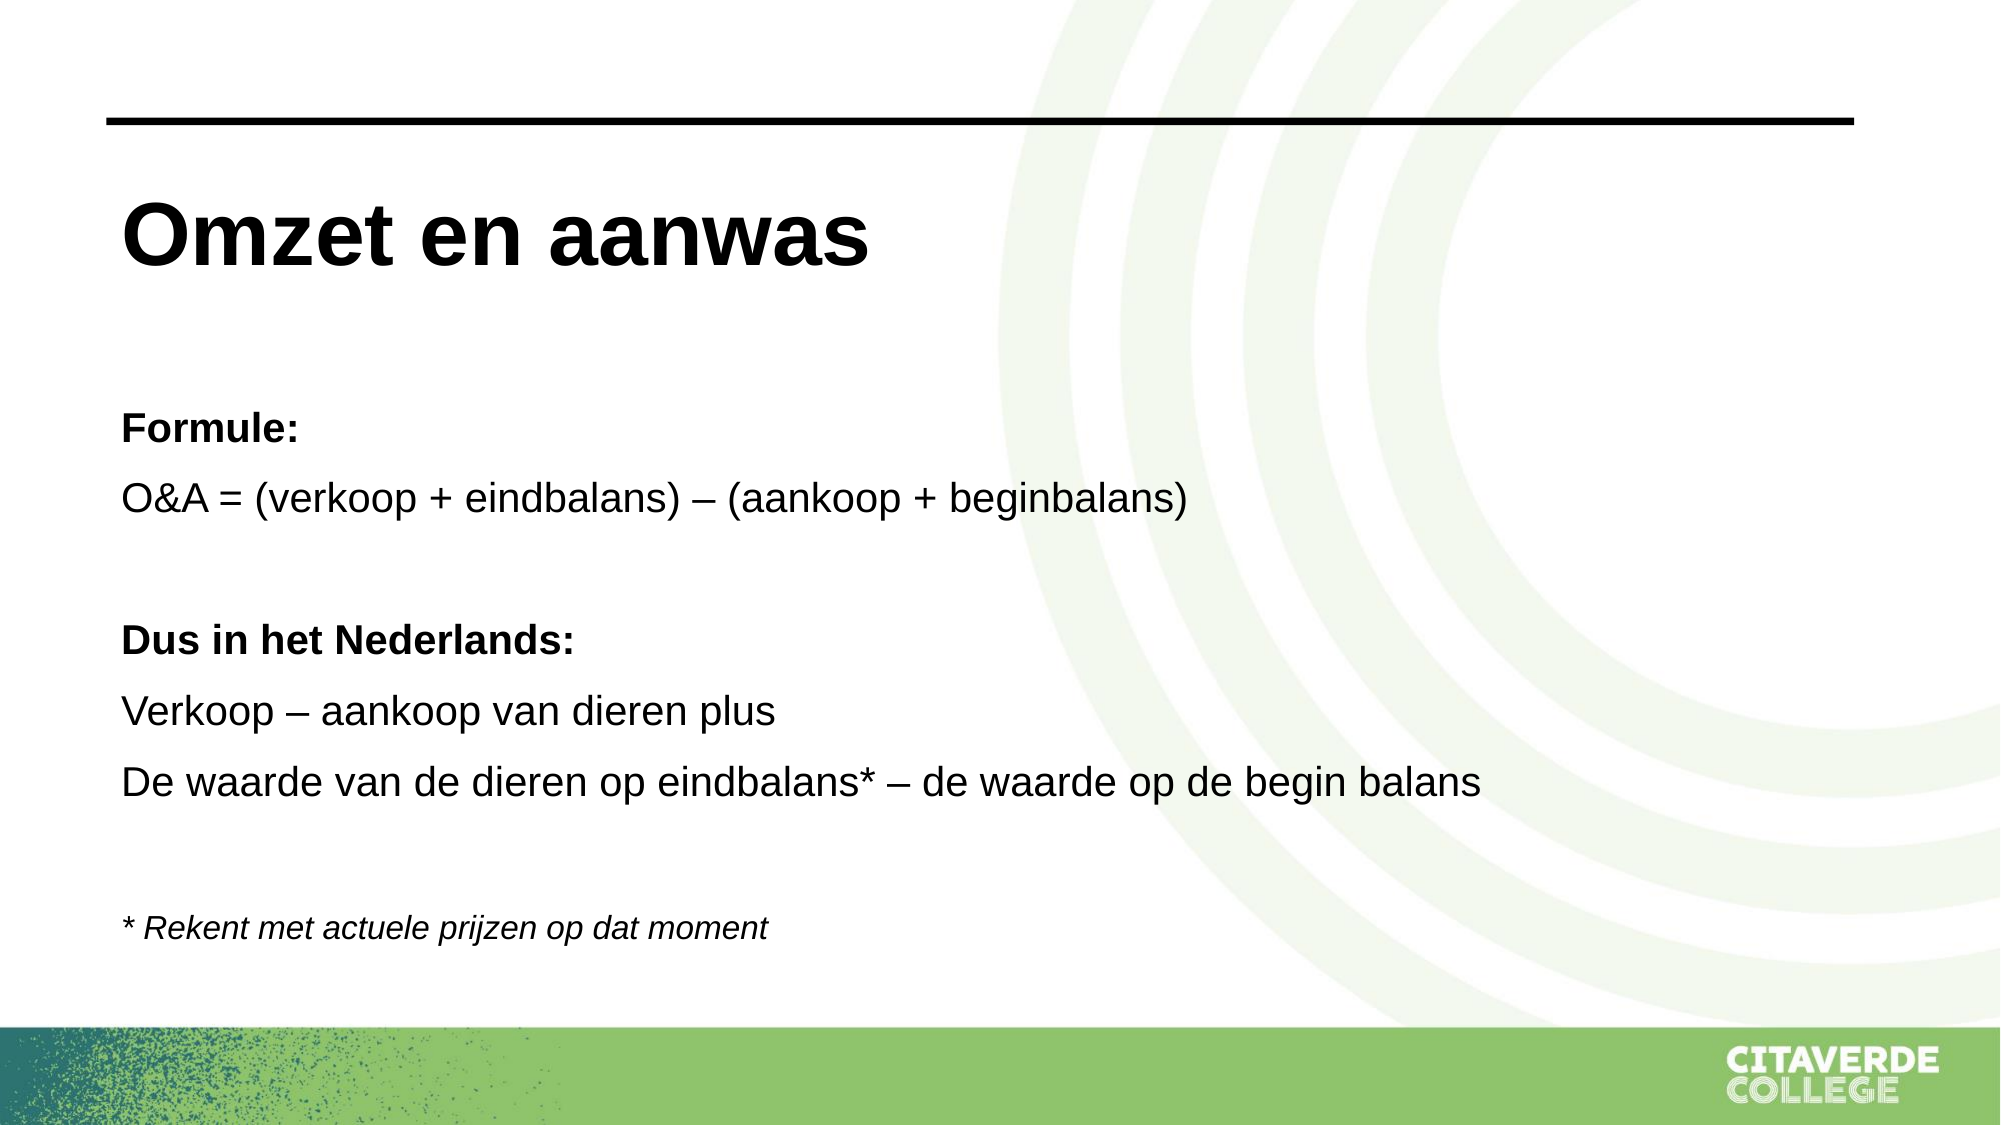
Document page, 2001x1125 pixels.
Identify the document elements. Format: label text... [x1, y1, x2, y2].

picture [0, 0, 2001, 1125]
list Formule: O&A = (verkoop + eindbalans) – (aankoop + beginbalans) Dus in het Nederlands: Verkoop – aankoop van dieren plus De waarde van de dieren op eindbalans* – de waarde op de begin balans * Rekent met actuele prijzen op dat moment [106, 392, 1855, 965]
title Omzet en aanwas [106, 117, 1855, 366]
